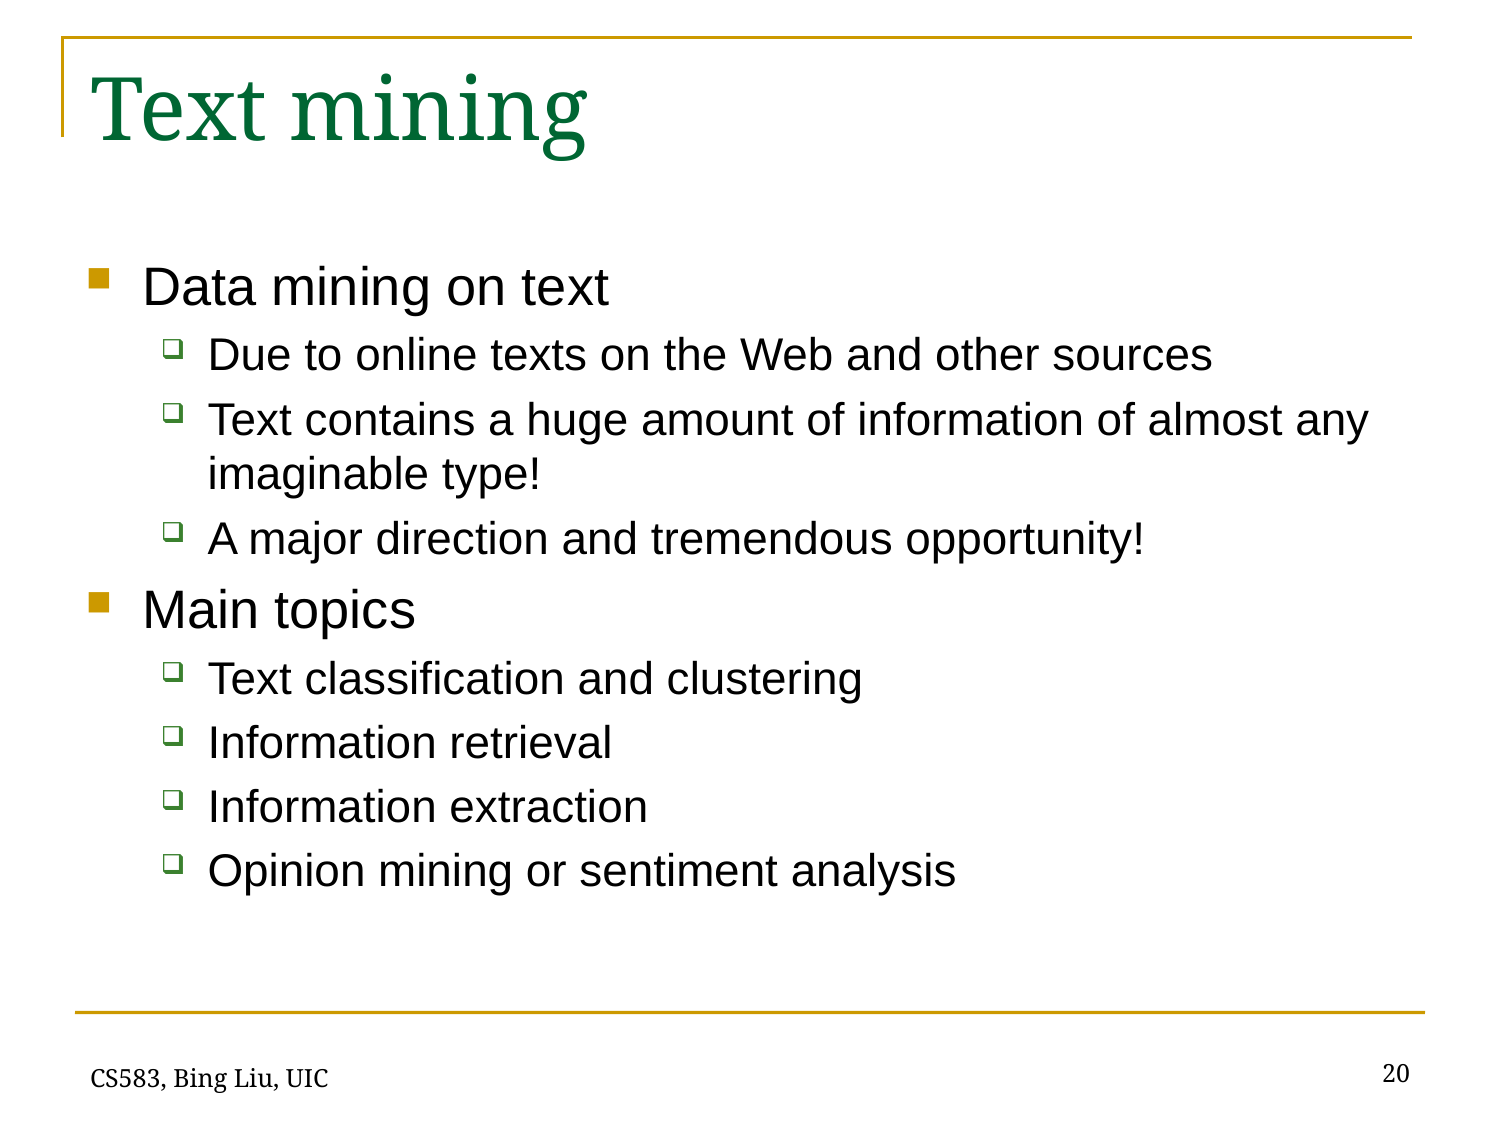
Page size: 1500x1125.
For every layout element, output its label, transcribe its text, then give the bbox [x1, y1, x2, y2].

slide_number 20 [1074, 1023, 1426, 1100]
title Text mining [74, 45, 1426, 233]
list Data mining on text Due to online texts on the Web and other sources Text contains a huge amount of information of almost any imaginable type! A major direction and tremendous opportunity! Main topics Text classification and clustering Information retrieval Information extraction Opinion mining or sentiment analysis [70, 243, 1422, 1006]
footer CS583, Bing Liu, UIC [74, 1024, 988, 1101]
